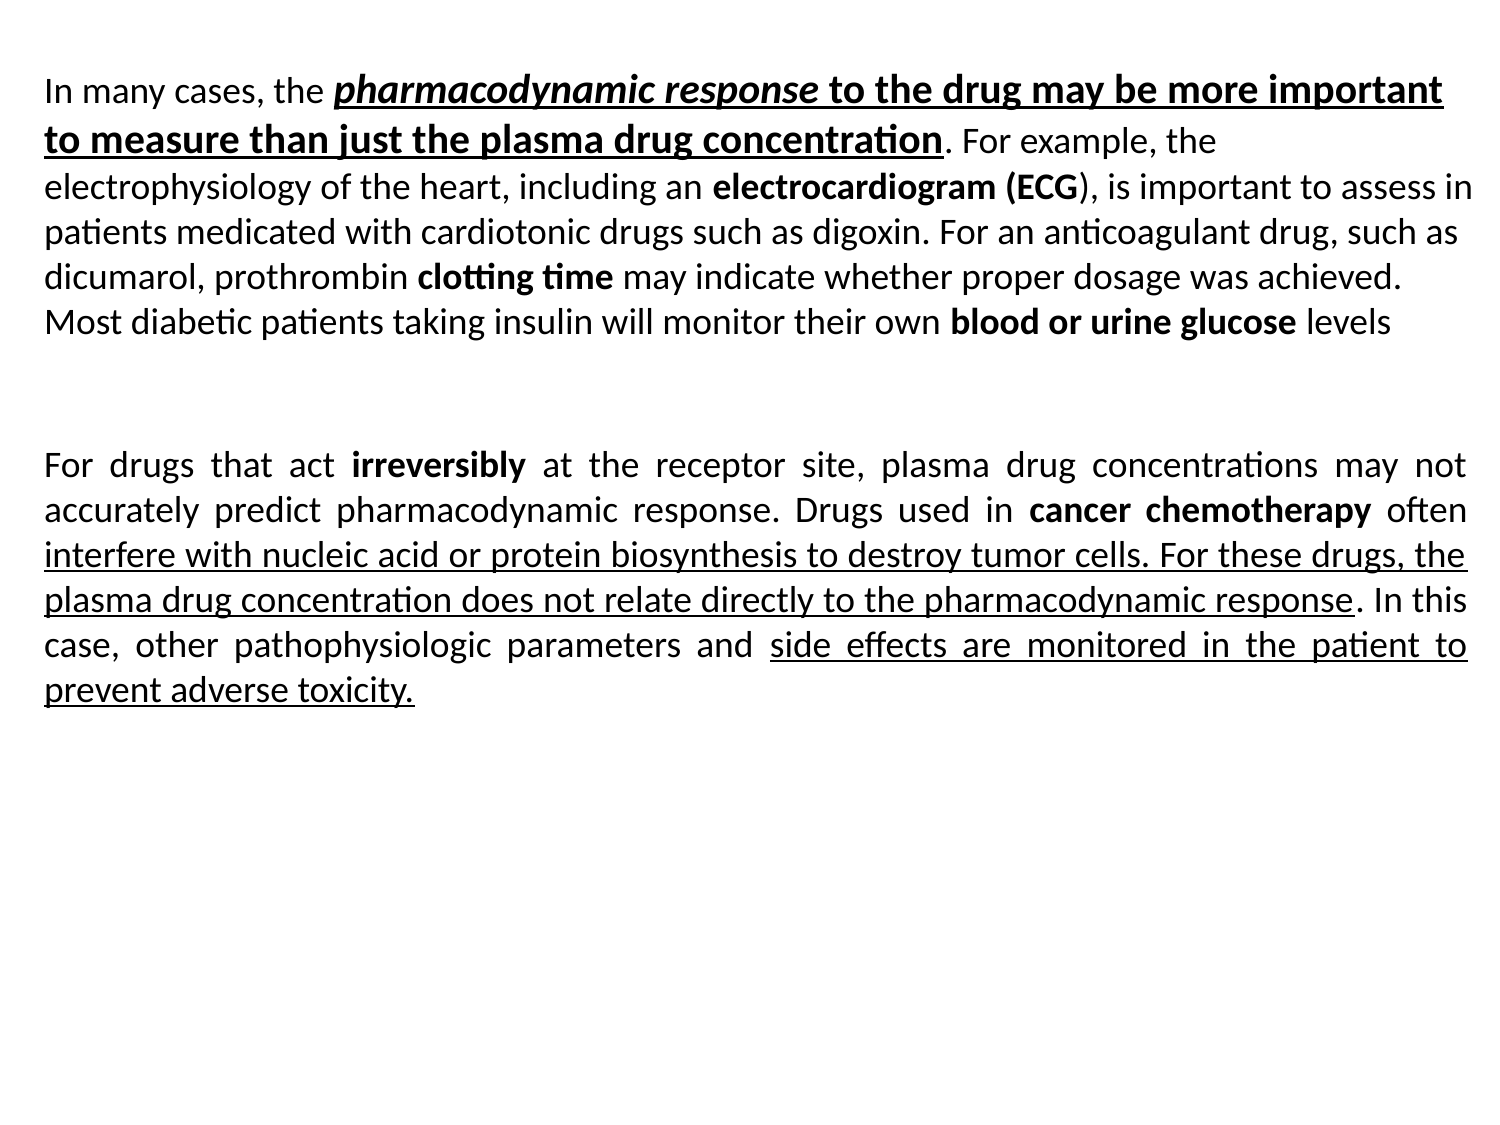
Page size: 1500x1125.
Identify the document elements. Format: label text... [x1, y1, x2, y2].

text_box In many cases, the pharmacodynamic response to the drug may be more important to measure than just the plasma drug concentration. For example, the electrophysiology of the heart, including an electrocardiogram (ECG), is important to assess in patients medicated with cardiotonic drugs such as digoxin. For an anticoagulant drug, such as dicumarol, prothrombin clotting time may indicate whether proper dosage was achieved. Most diabetic patients taking insulin will monitor their own blood or urine glucose levels [29, 54, 1500, 350]
text_box For drugs that act irreversibly at the receptor site, plasma drug concentrations may not accurately predict pharmacodynamic response. Drugs used in cancer chemotherapy often interfere with nucleic acid or protein biosynthesis to destroy tumor cells. For these drugs, the plasma drug concentration does not relate directly to the pharmacodynamic response. In this case, other pathophysiologic parameters and side effects are monitored in the patient to prevent adverse toxicity. [29, 432, 1483, 718]
